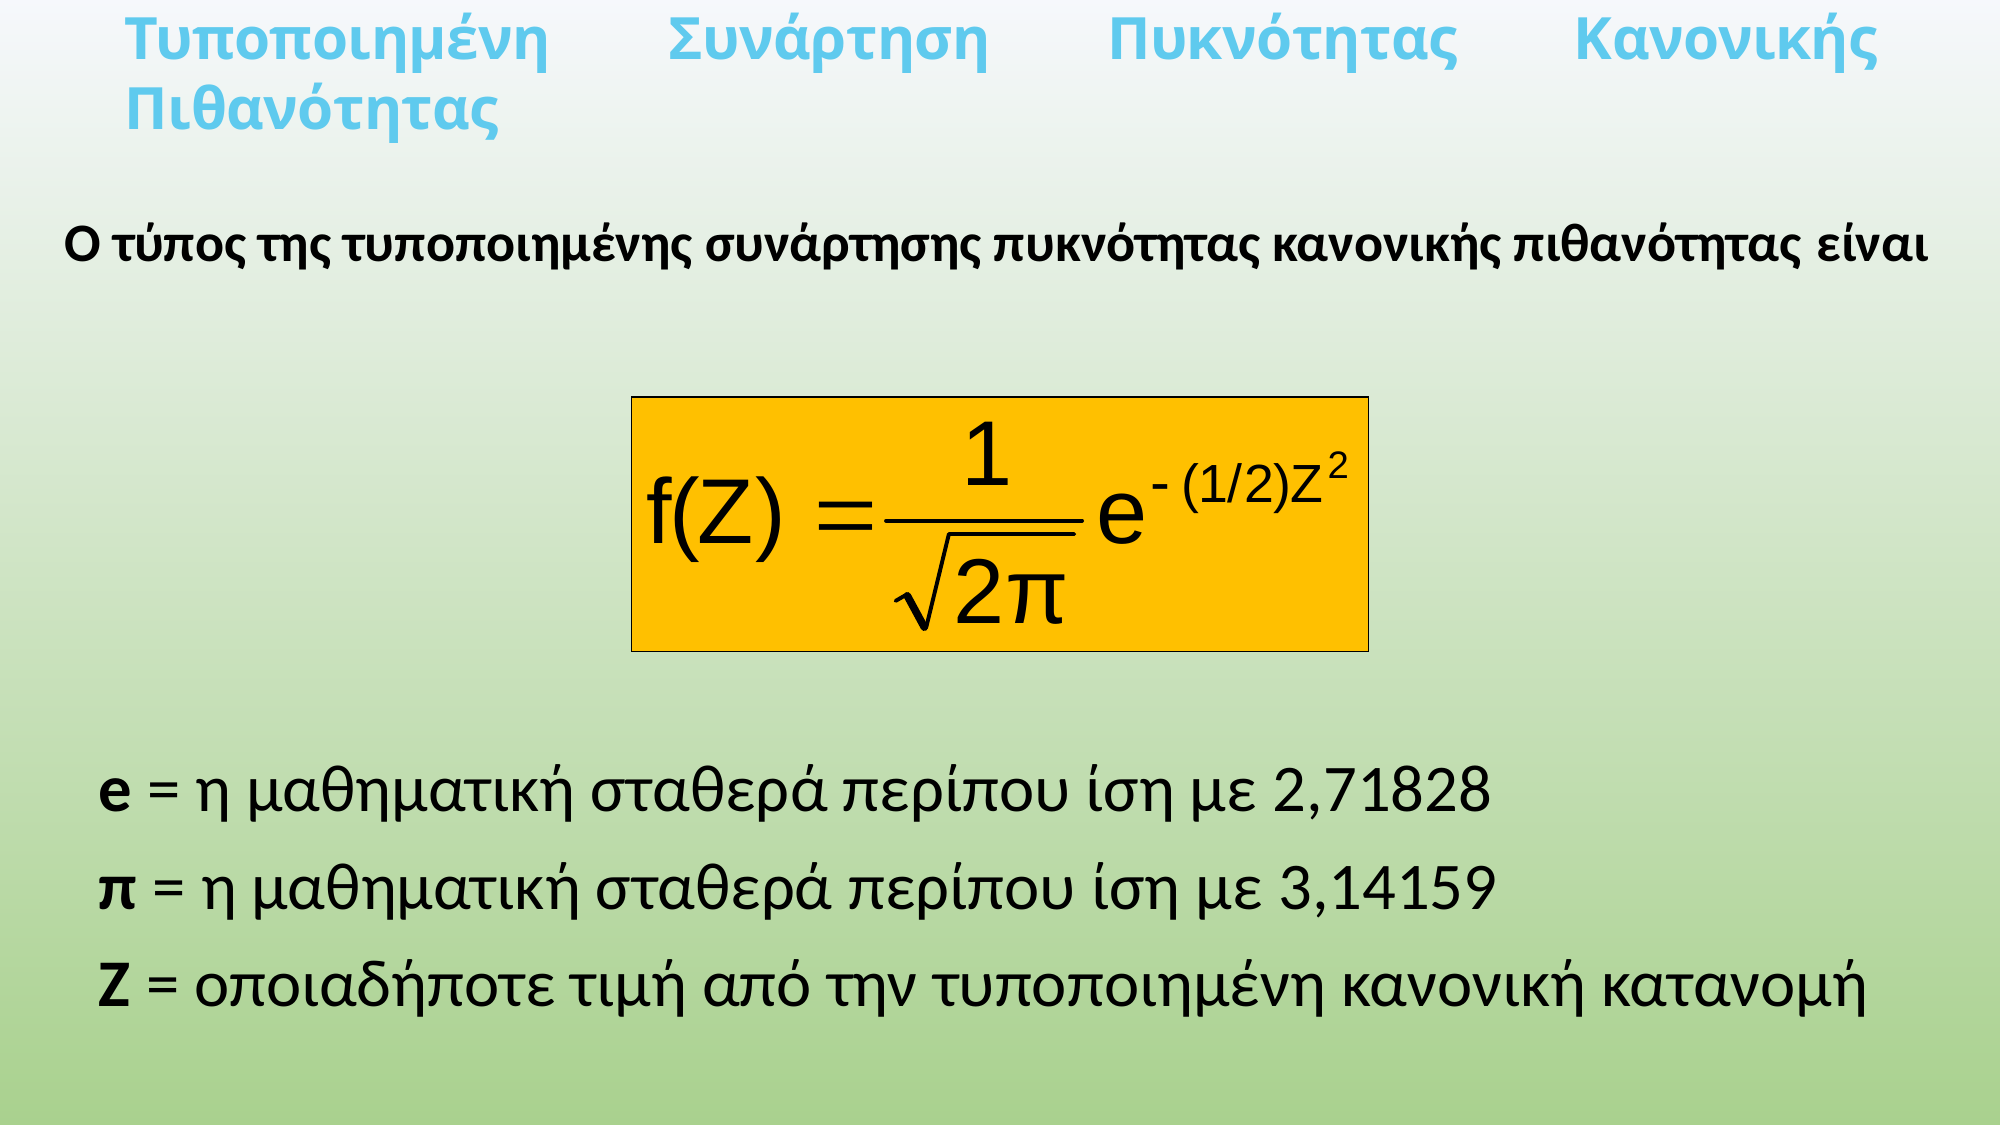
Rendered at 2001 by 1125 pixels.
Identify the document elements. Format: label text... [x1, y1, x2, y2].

list Ο τύπος της τυποποιημένης συνάρτησης πυκνότητας κανονικής πιθανότητας είναι [49, 207, 1951, 298]
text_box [631, 397, 1368, 651]
text_box e = η μαθηματική σταθερά περίπου ίση με 2,71828 π = η μαθηματική σταθερά περίπου ίση με 3,14159 Z = οποιαδήποτε τιμή από την τυποποιημένη κανονική κατανομή [84, 753, 1891, 1027]
title Τυποποιημένη Συνάρτηση Πυκνότητας Κανονικής Πιθανότητας [122, 0, 1878, 166]
